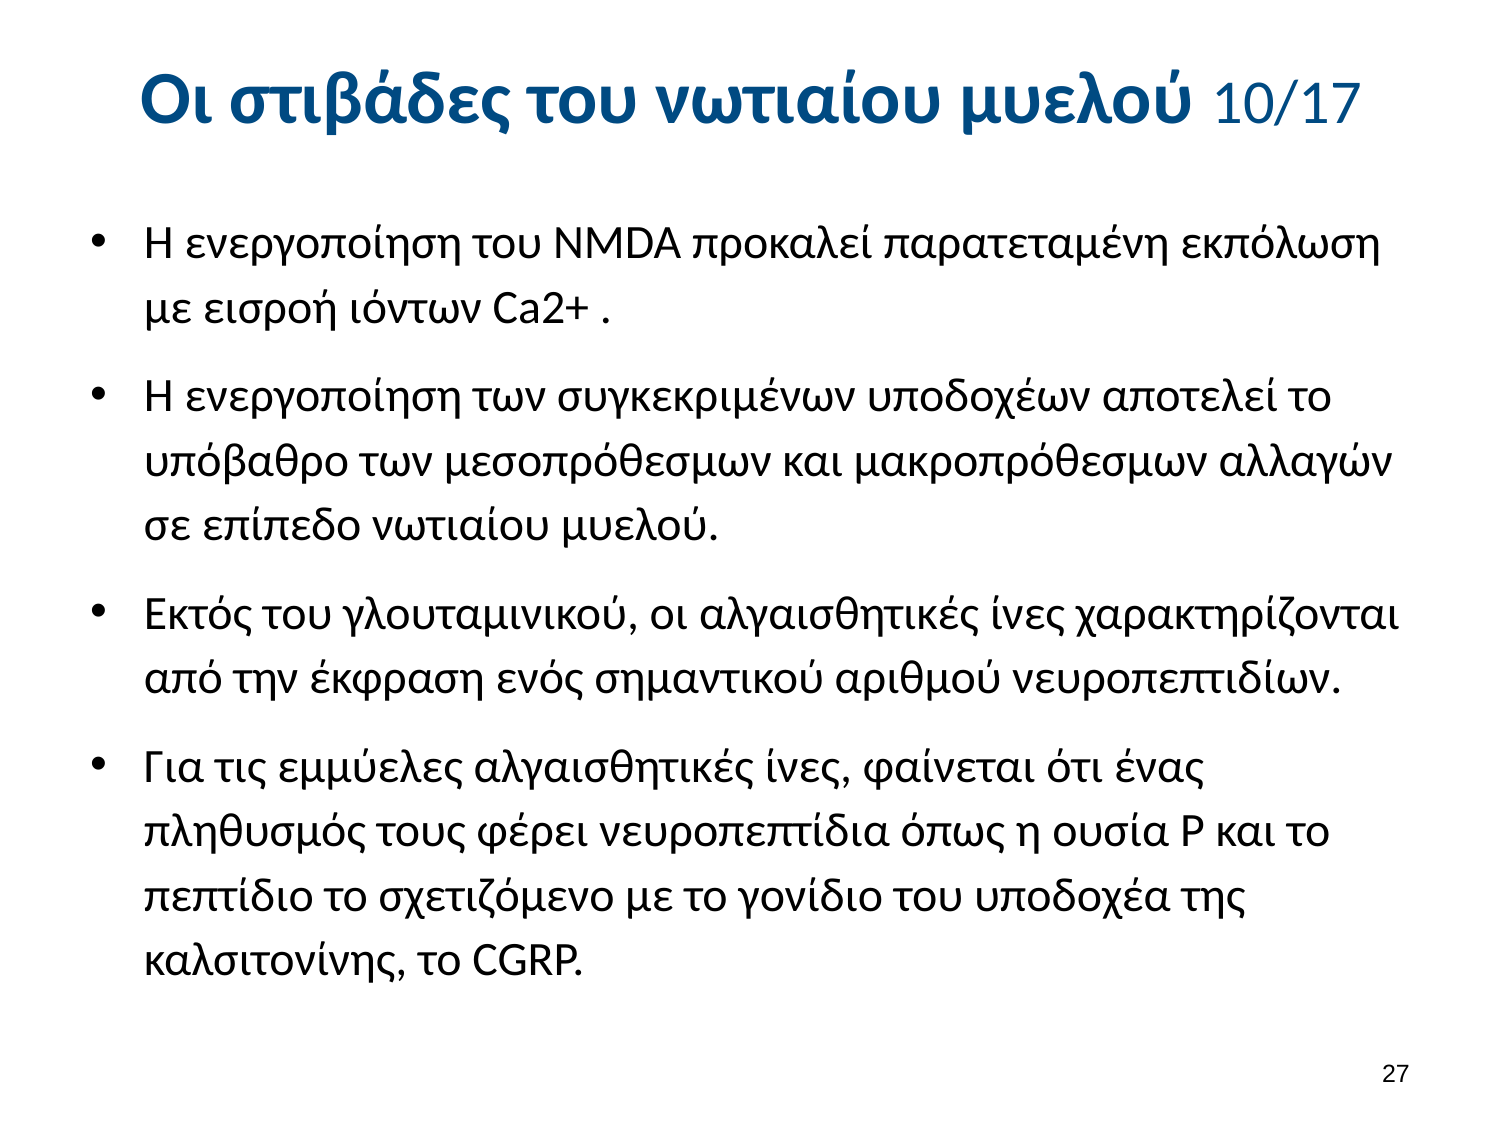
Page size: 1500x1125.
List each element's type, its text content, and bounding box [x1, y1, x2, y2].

list Η ενεργοποίηση του NMDA προκαλεί παρατεταμένη εκπόλωση με εισροή ιόντων Ca2+ . Η ενεργοποίηση των συγκεκριμένων υποδοχέων αποτελεί το υπόβαθρο των μεσοπρόθεσμων και μακροπρόθεσμων αλλαγών σε επίπεδο νωτιαίου μυελού. Εκτός του γλουταμινικού, οι αλγαισθητικές ίνες χαρακτηρίζονται από την έκφραση ενός σημαντικού αριθμού νευροπεπτιδίων. Για τις εμμύελες αλγαισθητικές ίνες, φαίνεται ότι ένας πληθυσμός τους φέρει νευροπεπτίδια όπως η ουσία P και το πεπτίδιο το σχετιζόμενο με το γονίδιο του υποδοχέα της καλσιτονίνης, το CGRP. [75, 196, 1425, 1024]
slide_number 26 [1074, 1042, 1425, 1103]
title Οι στιβάδες του νωτιαίου μυελού 10/17 [76, 19, 1427, 169]
